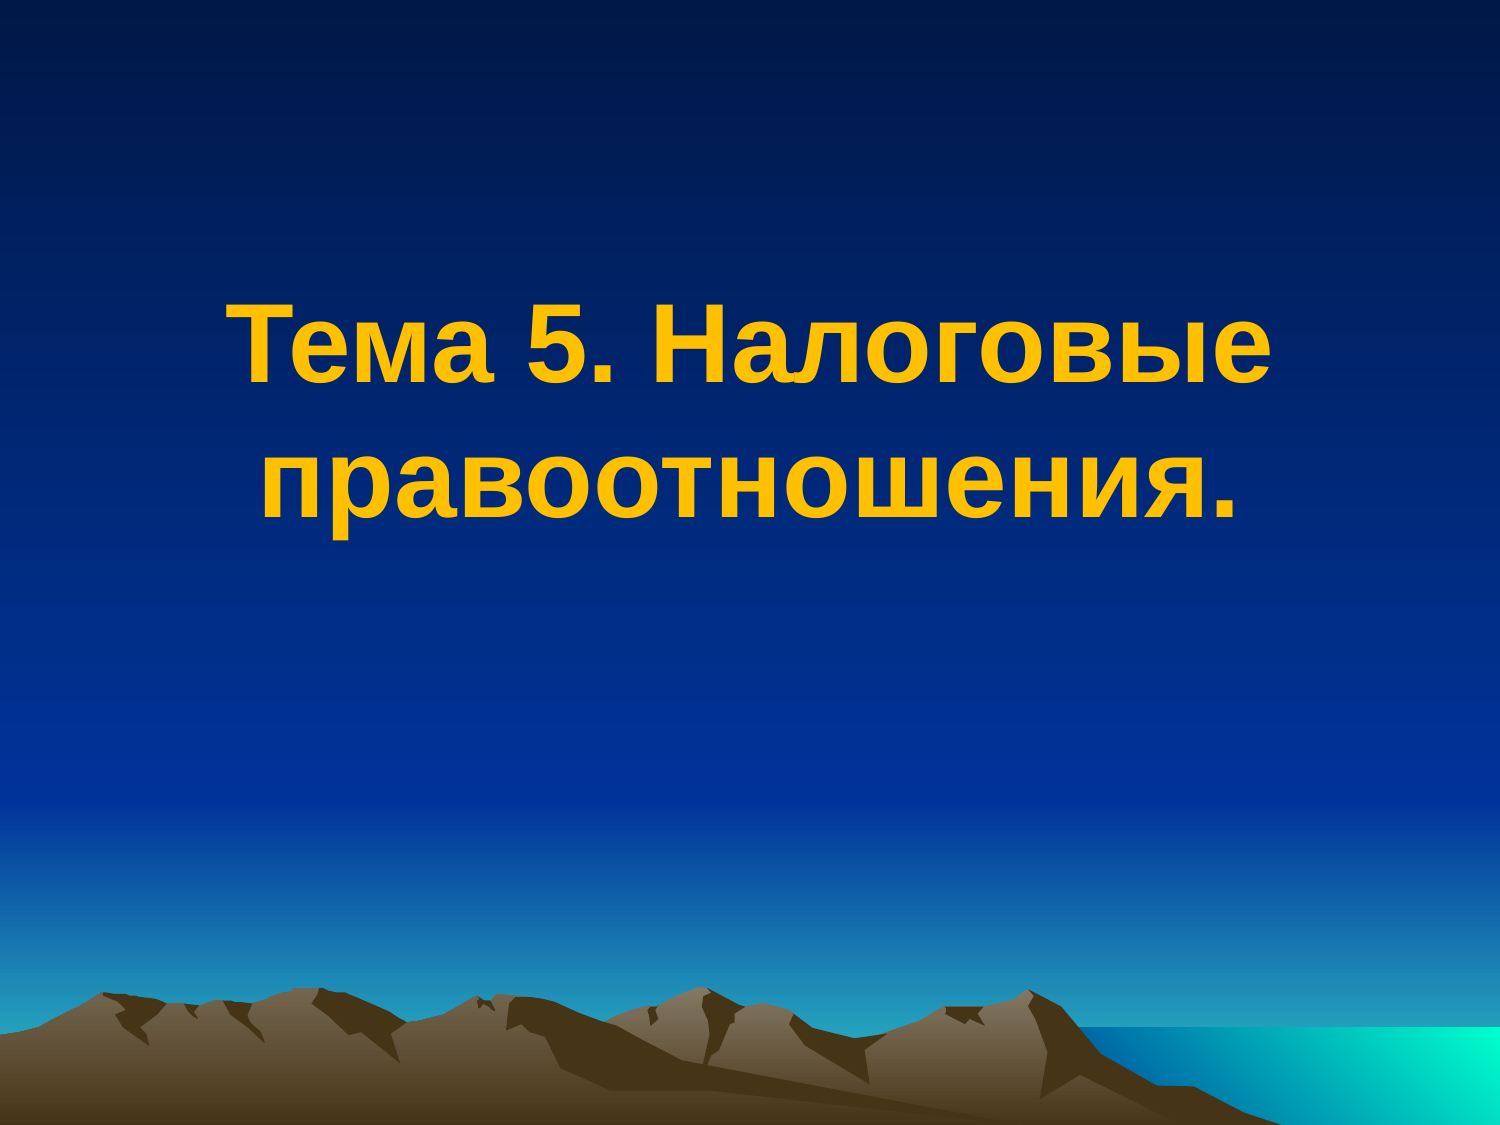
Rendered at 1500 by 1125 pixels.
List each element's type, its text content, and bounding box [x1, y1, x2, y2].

list Тема 5. Налоговые правоотношения. [75, 262, 1425, 1000]
